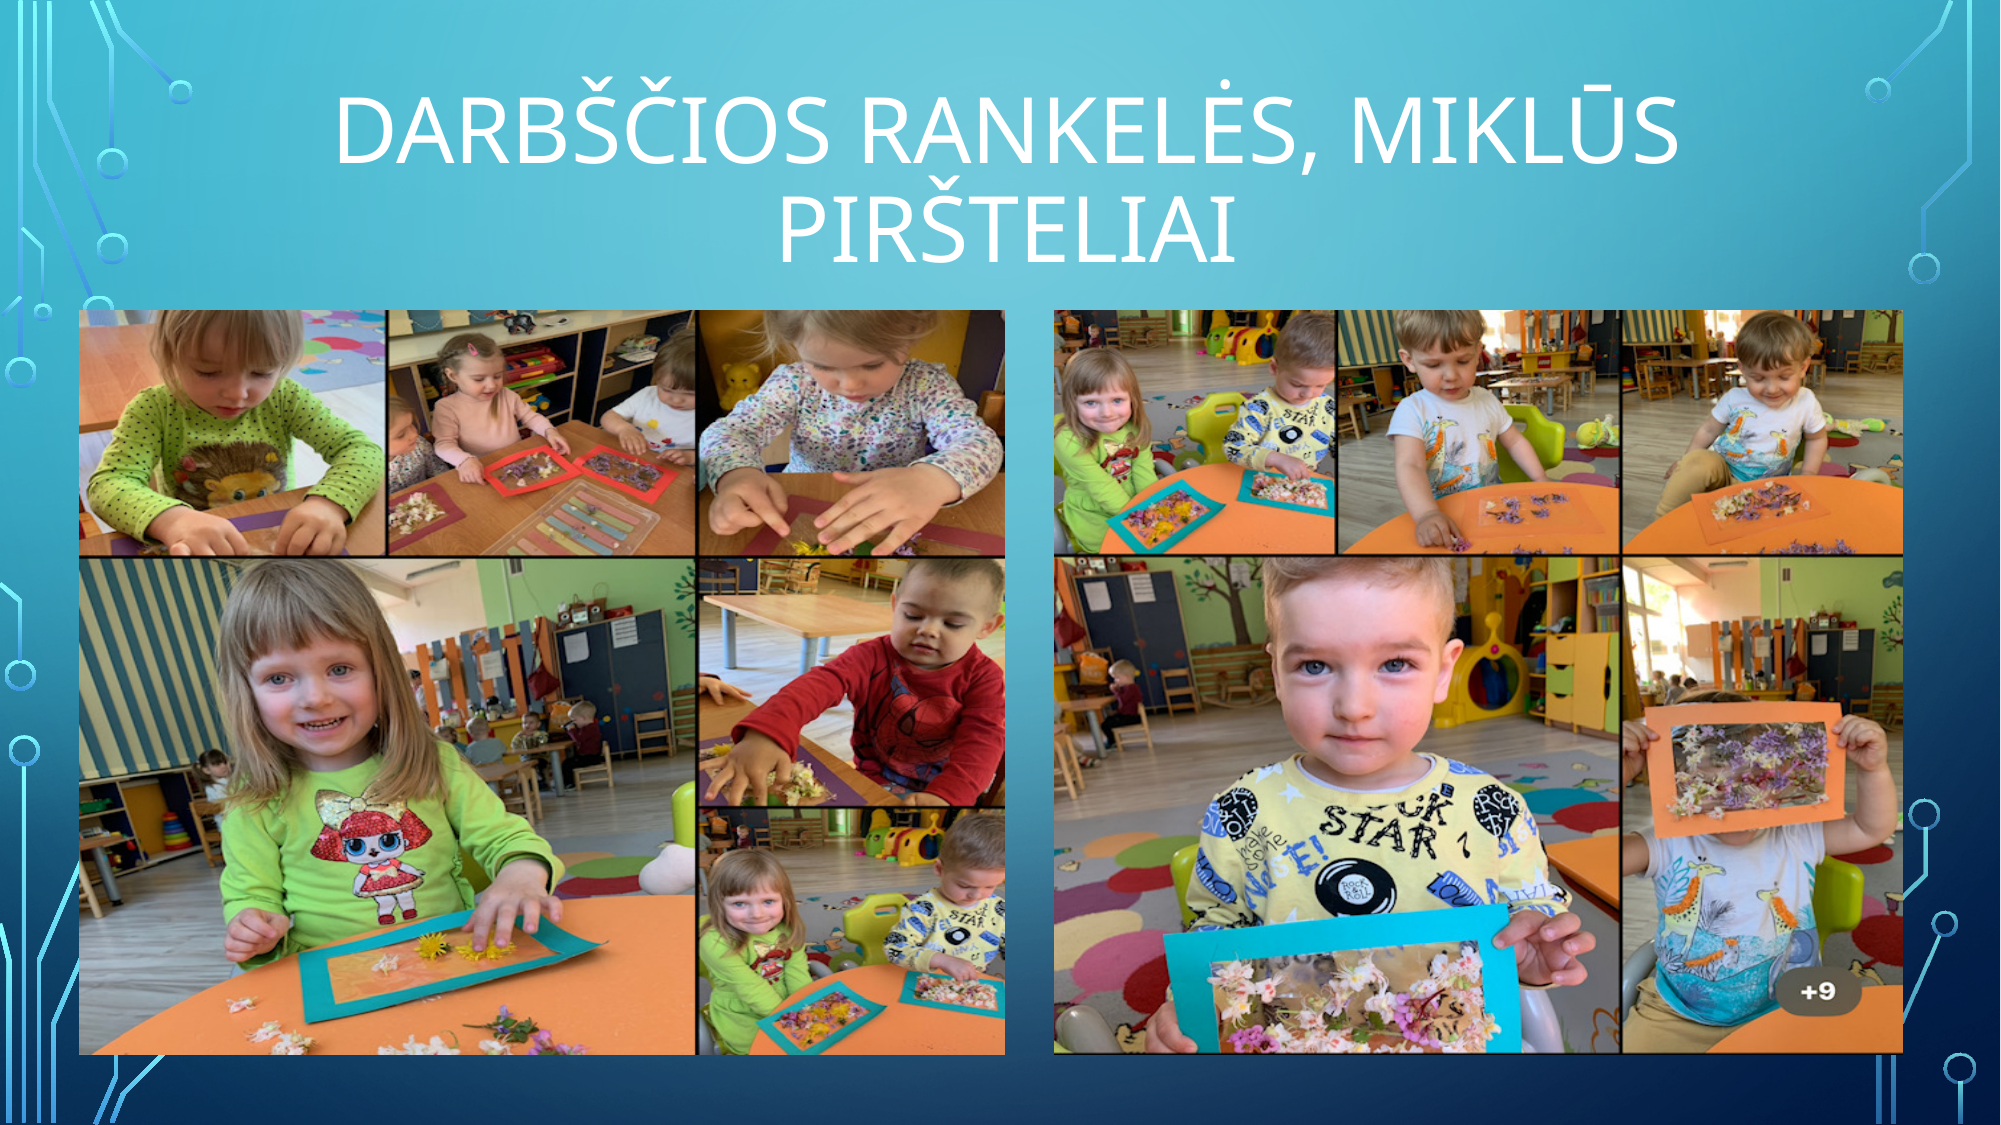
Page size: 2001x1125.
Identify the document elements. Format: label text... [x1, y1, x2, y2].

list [1054, 310, 1904, 1055]
title DARBŠČIOS RANKELĖS, MIKLŪS PIRŠTELIAI [257, 55, 1758, 311]
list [79, 310, 1006, 1055]
